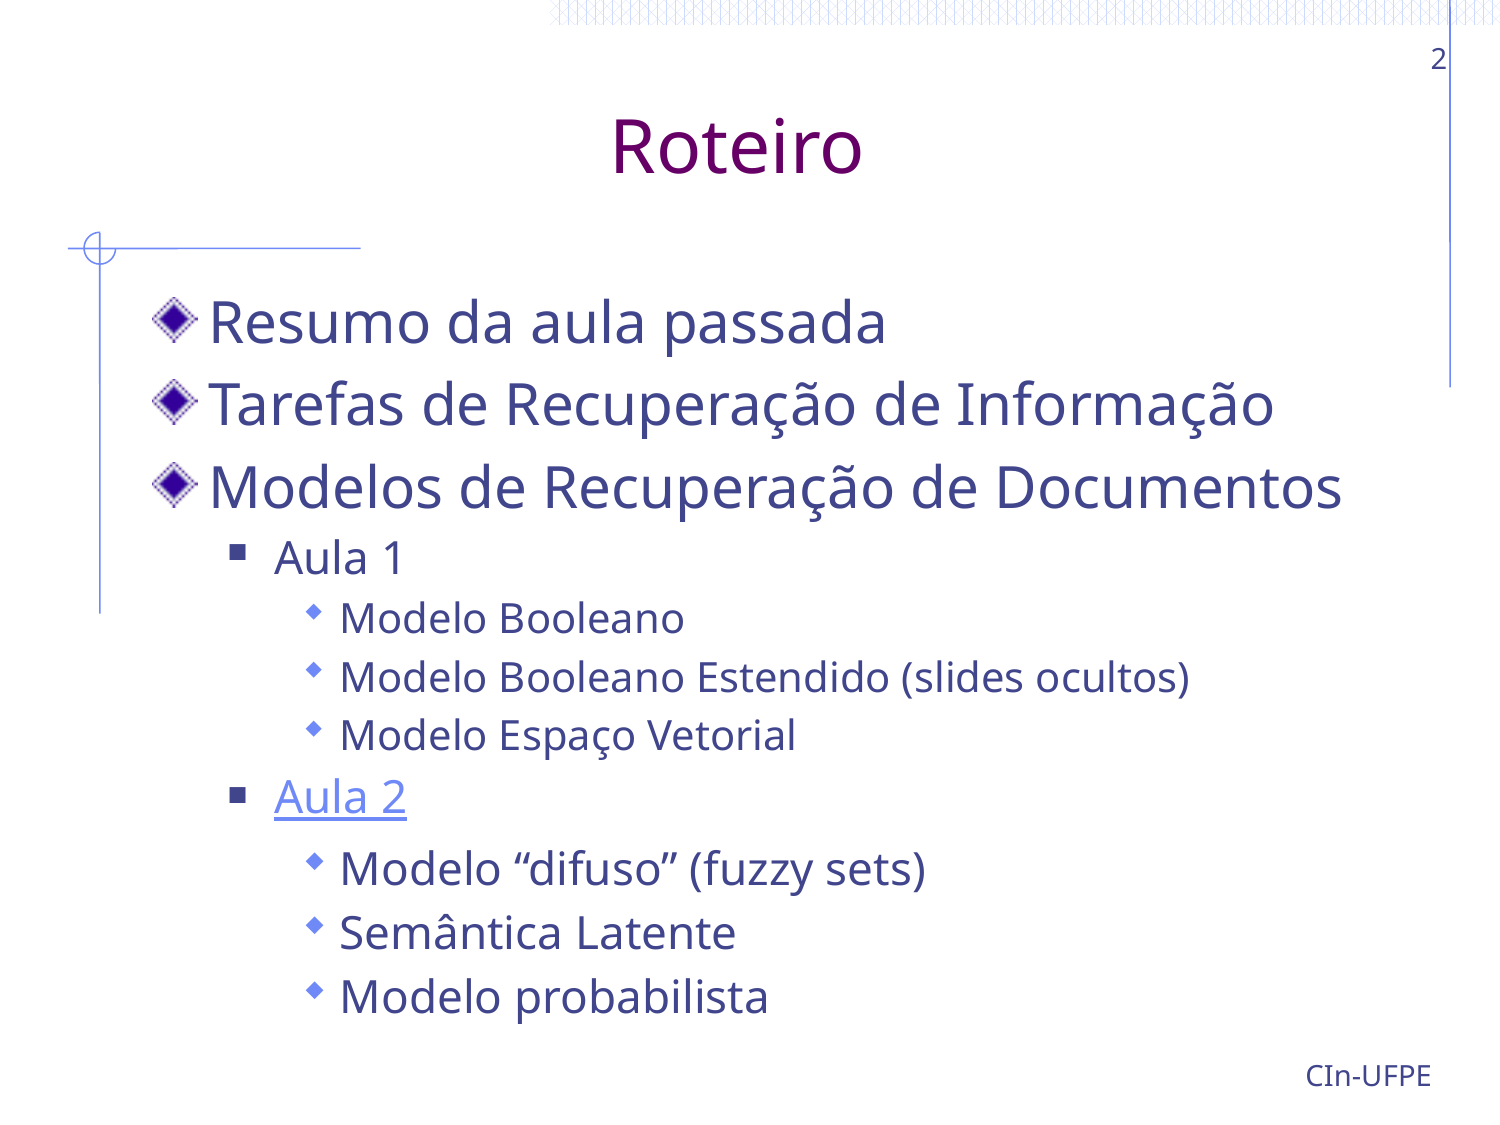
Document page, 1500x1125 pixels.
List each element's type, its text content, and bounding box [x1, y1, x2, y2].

list Resumo da aula passada Tarefas de Recuperação de Informação Modelos de Recuperação de Documentos Aula 1 Modelo Booleano Modelo Booleano Estendido (slides ocultos) Modelo Espaço Vetorial Aula 2 Modelo “difuso” (fuzzy sets) Semântica Latente Modelo probabilista [137, 277, 1413, 1101]
picture [152, 297, 198, 343]
picture [152, 379, 198, 425]
footer CIn-UFPE [1413, 1024, 1488, 1101]
slide_number 2 [1149, 12, 1463, 88]
picture [152, 462, 198, 508]
title Roteiro [99, 56, 1376, 197]
